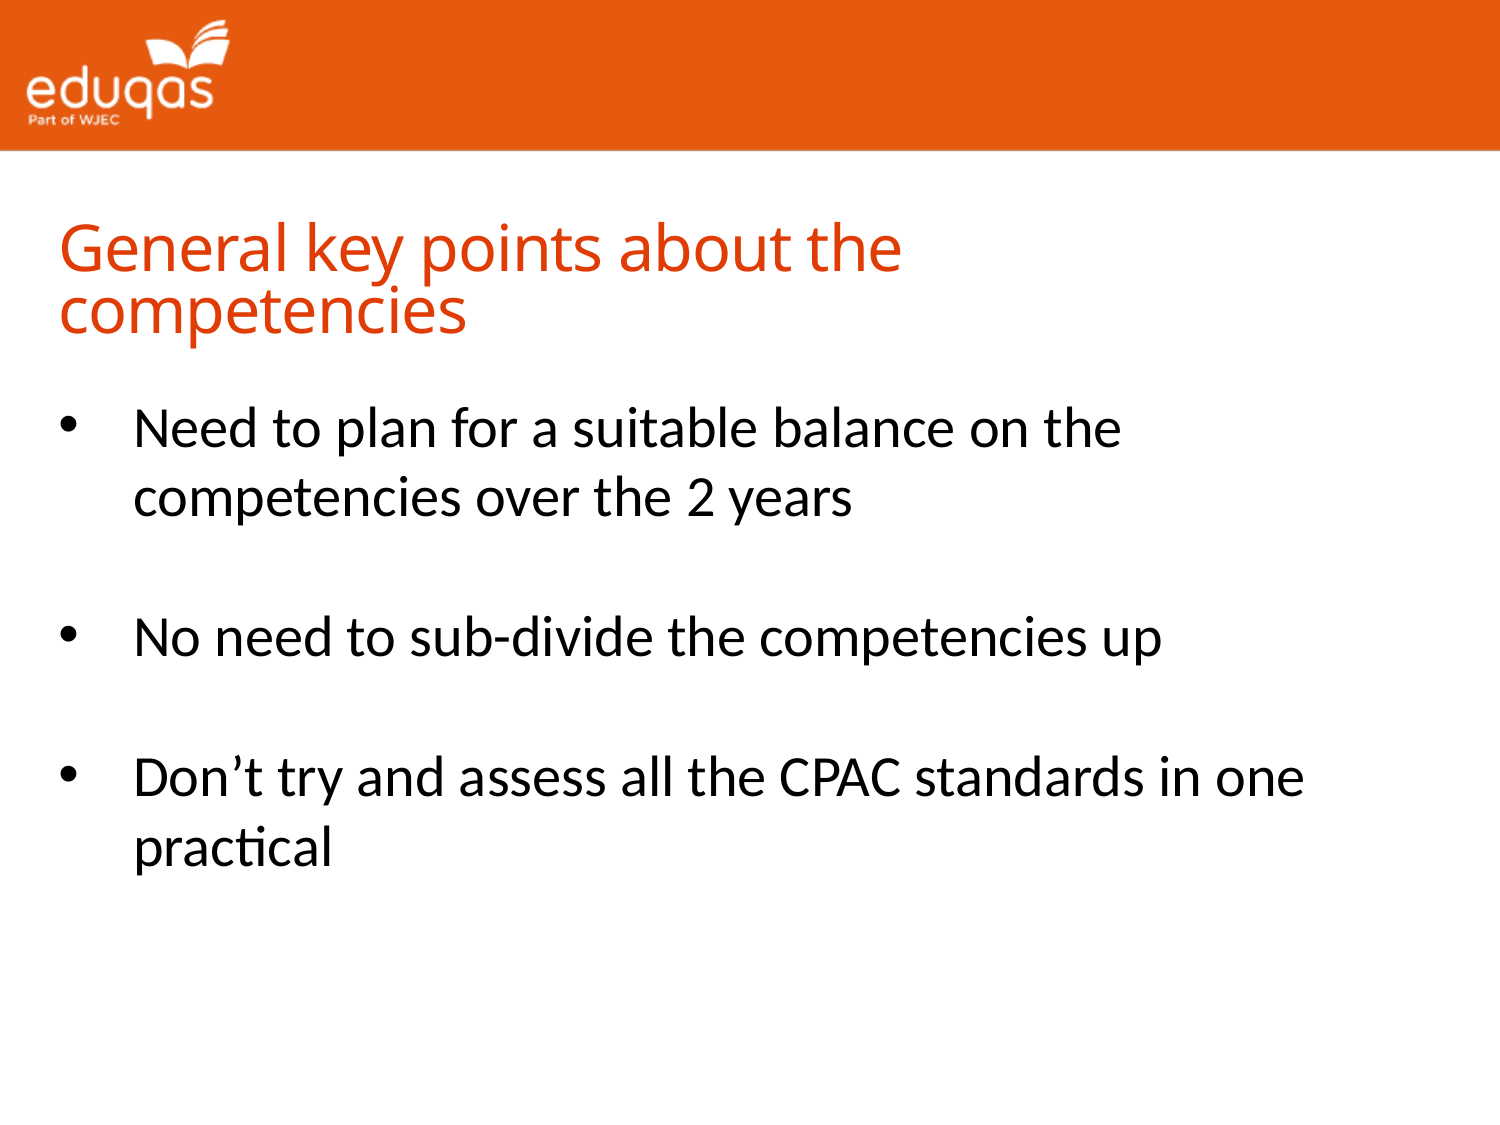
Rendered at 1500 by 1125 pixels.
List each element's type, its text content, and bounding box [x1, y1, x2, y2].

picture [0, 0, 1500, 215]
text_box General key points about the competencies [43, 224, 1055, 354]
text_box Need to plan for a suitable balance on the competencies over the 2 years No need to sub-divide the competencies up Don’t try and assess all the CPAC standards in one practical [43, 381, 1409, 1026]
